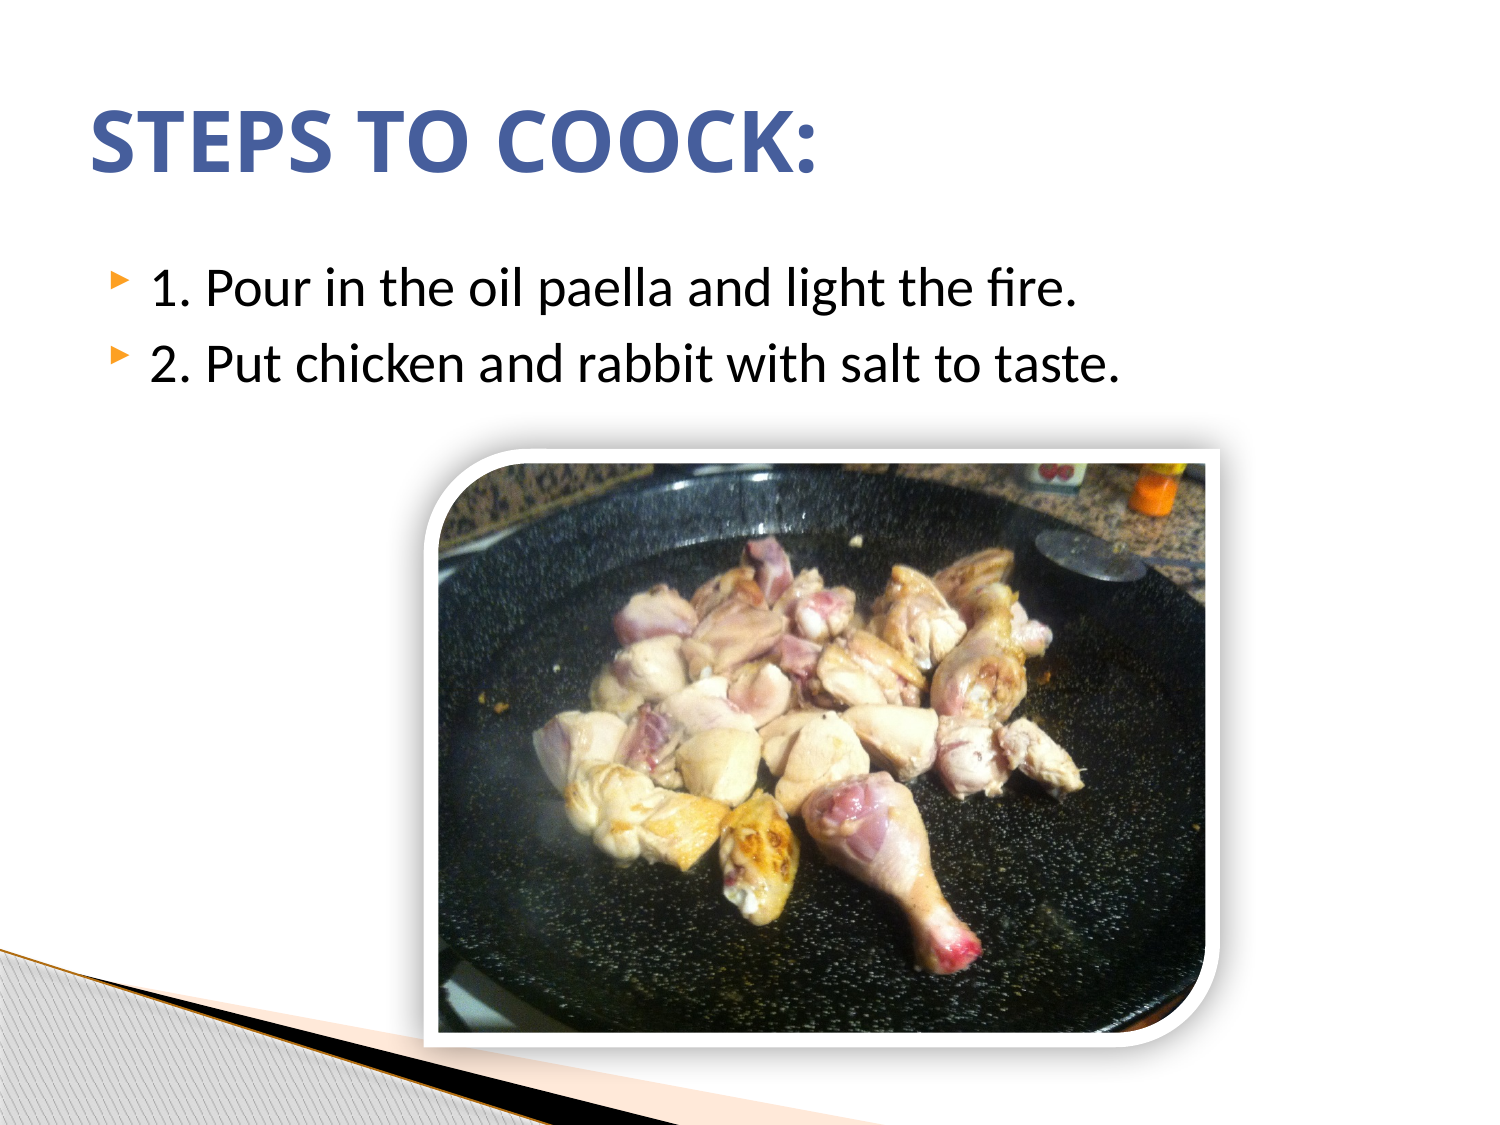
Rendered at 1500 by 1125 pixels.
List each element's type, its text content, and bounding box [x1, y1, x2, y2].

picture [430, 455, 1213, 1041]
title STEPS TO COOCK: [75, 45, 1425, 233]
list 1. Pour in the oil paella and light the fire. 2. Put chicken and rabbit with salt to taste. [75, 243, 1411, 421]
